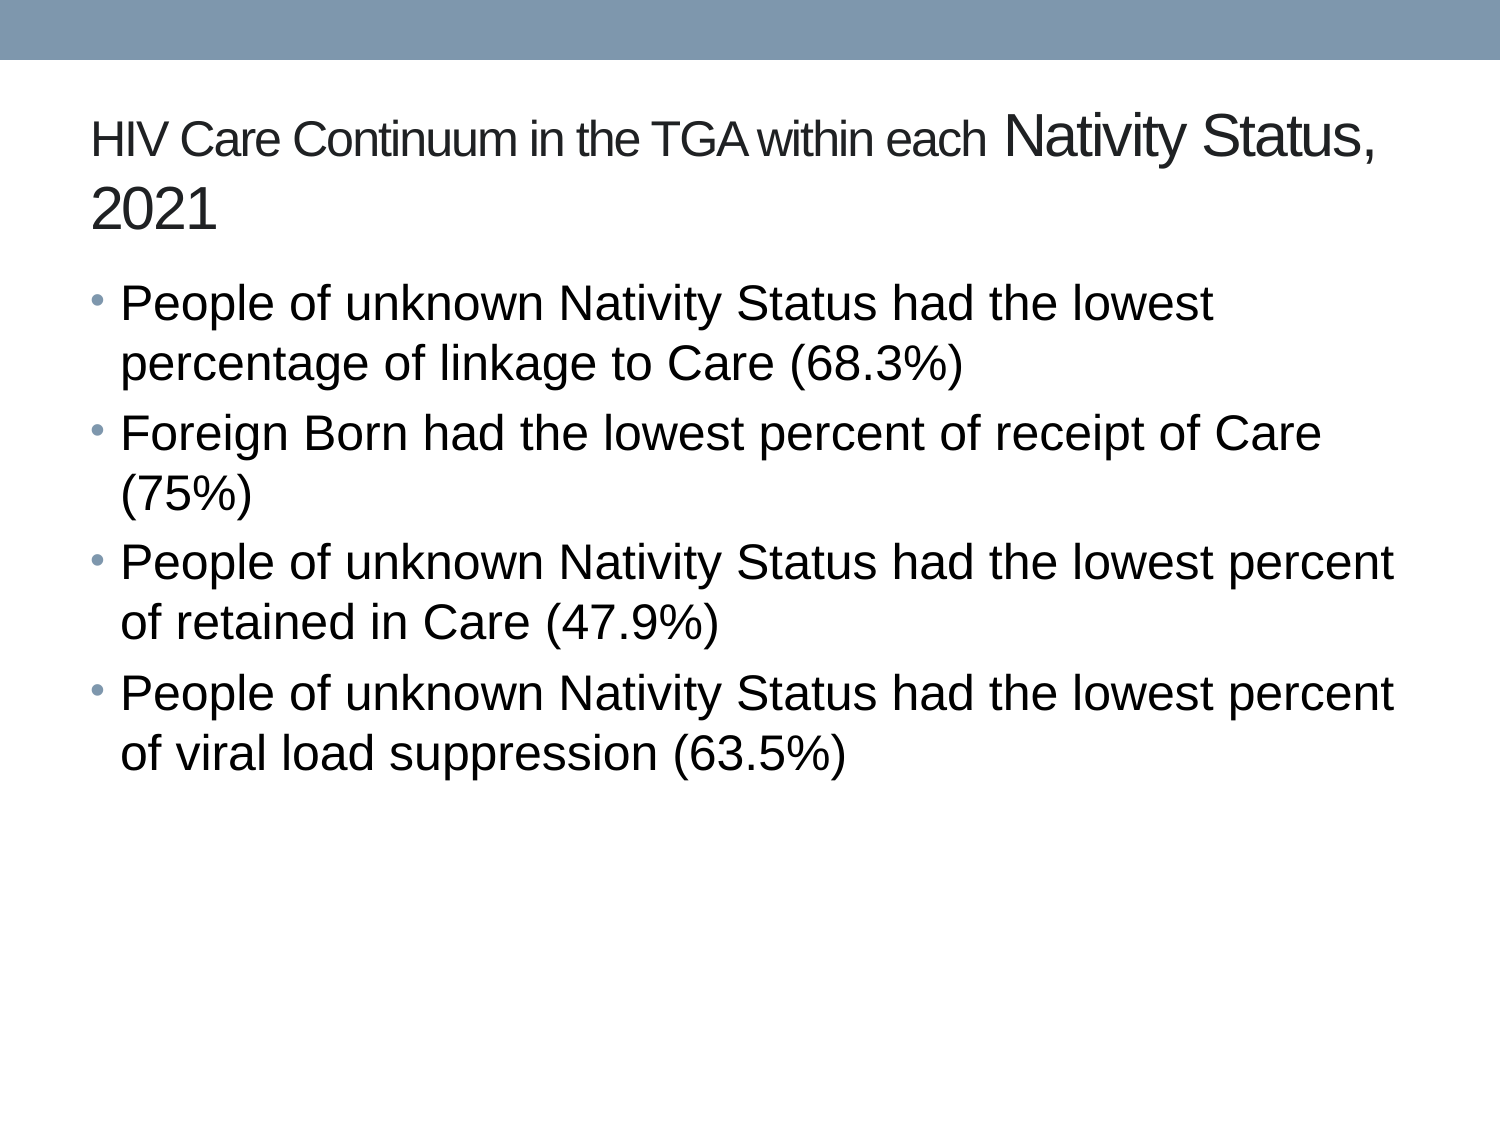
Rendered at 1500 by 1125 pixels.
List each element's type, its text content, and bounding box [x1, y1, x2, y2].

list People of unknown Nativity Status had the lowest percentage of linkage to Care (68.3%) Foreign Born had the lowest percent of receipt of Care (75%) People of unknown Nativity Status had the lowest percent of retained in Care (47.9%) People of unknown Nativity Status had the lowest percent of viral load suppression (63.5%) [75, 262, 1425, 1063]
title HIV Care Continuum in the TGA within each Nativity Status, 2021 [75, 87, 1425, 250]
